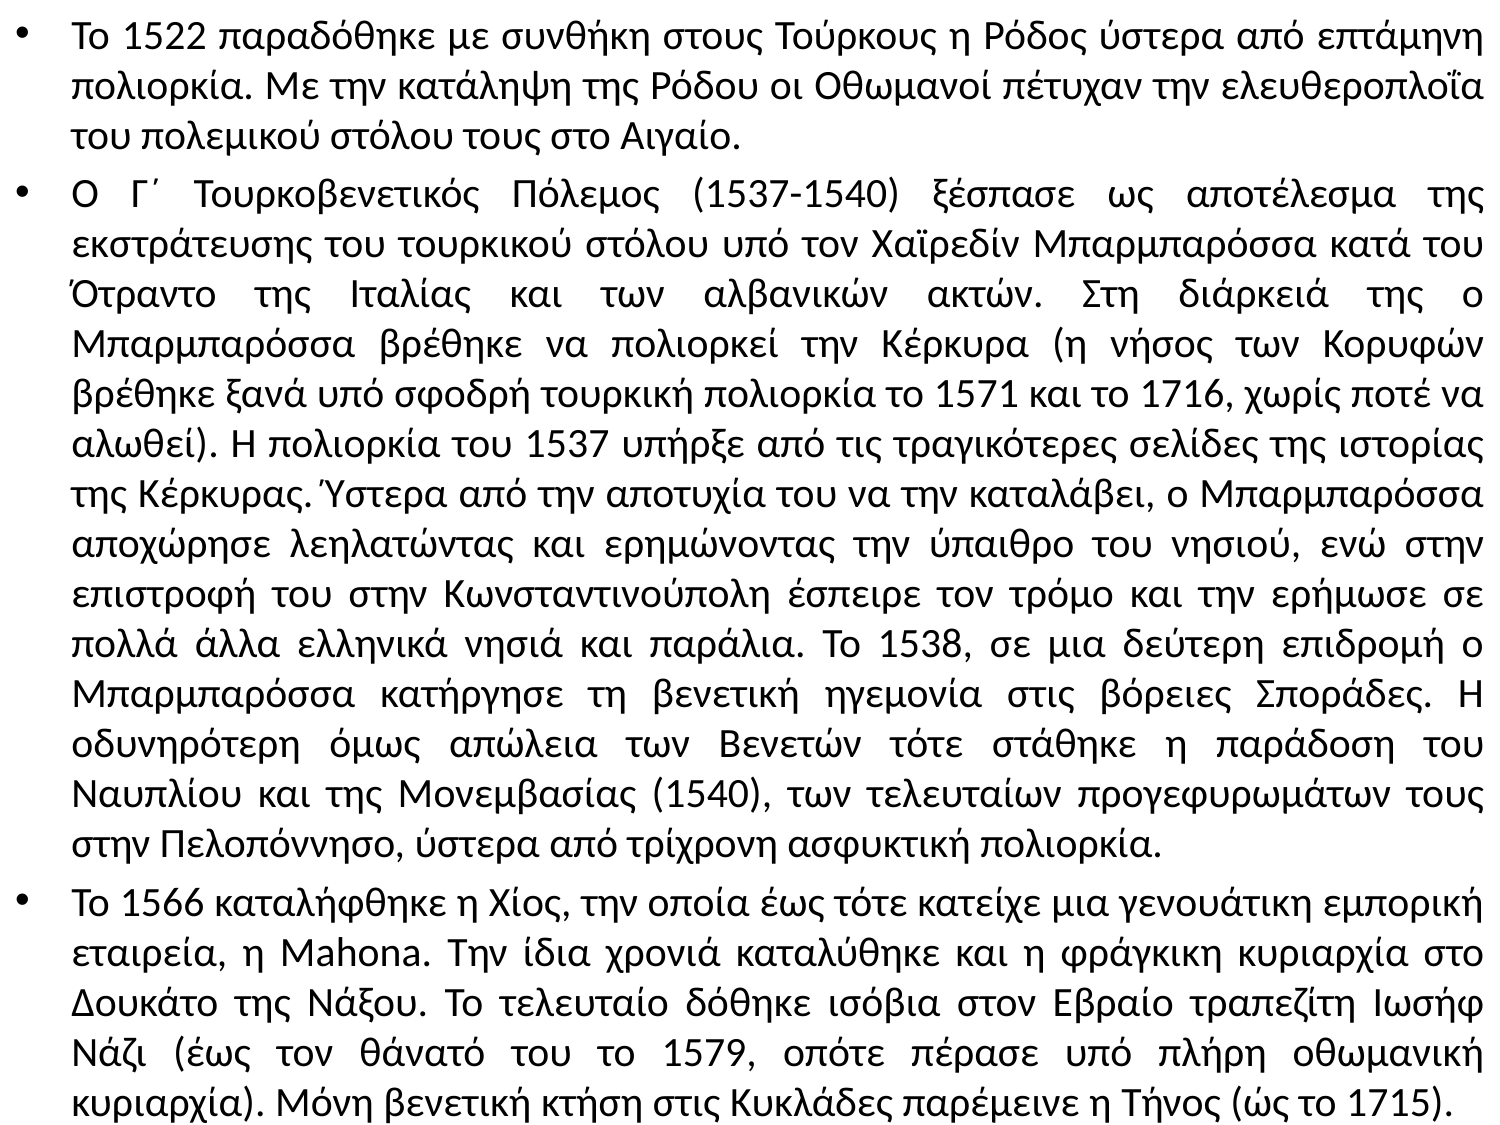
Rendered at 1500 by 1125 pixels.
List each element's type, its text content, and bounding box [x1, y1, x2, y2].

list Το 1522 παραδόθηκε με συνθήκη στους Τούρκους η Ρόδος ύστερα από επτάμηνη πολιορκία. Με την κατάληψη της Ρόδου οι Οθωμανοί πέτυχαν την ελευθεροπλοΐα του πολεμικού στόλου τους στο Αιγαίο. Ο Γ´ Τουρκοβενετικός Πόλεμος (1537-1540) ξέσπασε ως αποτέλεσμα της εκστράτευσης του τουρκικού στόλου υπό τον Χαϊρεδίν Μπαρμπαρόσσα κατά του Ότραντο της Ιταλίας και των αλβανικών ακτών. Στη διάρκειά της ο Μπαρμπαρόσσα βρέθηκε να πολιορκεί την Κέρκυρα (η νήσος των Κορυφών βρέθηκε ξανά υπό σφοδρή τουρκική πολιορκία το 1571 και το 1716, χωρίς ποτέ να αλωθεί). Η πολιορκία του 1537 υπήρξε από τις τραγικότερες σελίδες της ιστορίας της Κέρκυρας. Ύστερα από την αποτυχία του να την καταλάβει, ο Μπαρμπαρόσσα αποχώρησε λεηλατώντας και ερημώνοντας την ύπαιθρο του νησιού, ενώ στην επιστροφή του στην Κωνσταντινούπολη έσπειρε τον τρόμο και την ερήμωσε σε πολλά άλλα ελληνικά νησιά και παράλια. Το 1538, σε μια δεύτερη επιδρομή ο Μπαρμπαρόσσα κατήργησε τη βενετική ηγεμονία στις βόρειες Σποράδες. Η οδυνηρότερη όμως απώλεια των Βενετών τότε στάθηκε η παράδοση του Ναυπλίου και της Μονεμβασίας (1540), των τελευταίων προγεφυρωμάτων τους στην Πελοπόννησο, ύστερα από τρίχρονη ασφυκτική πολιορκία. Το 1566 καταλήφθηκε η Χίος, την οποία έως τότε κατείχε μια γενουάτικη εμπορική εταιρεία, η Mahona. Την ίδια χρονιά καταλύθηκε και η φράγκικη κυριαρχία στο Δουκάτο της Νάξου. Το τελευταίο δόθηκε ισόβια στον Εβραίο τραπεζίτη Ιωσήφ Νάζι (έως τον θάνατό του το 1579, οπότε πέρασε υπό πλήρη οθωμανική κυριαρχία). Μόνη βενετική κτήση στις Κυκλάδες παρέμεινε η Τήνος (ώς το 1715). [0, 0, 1500, 1125]
